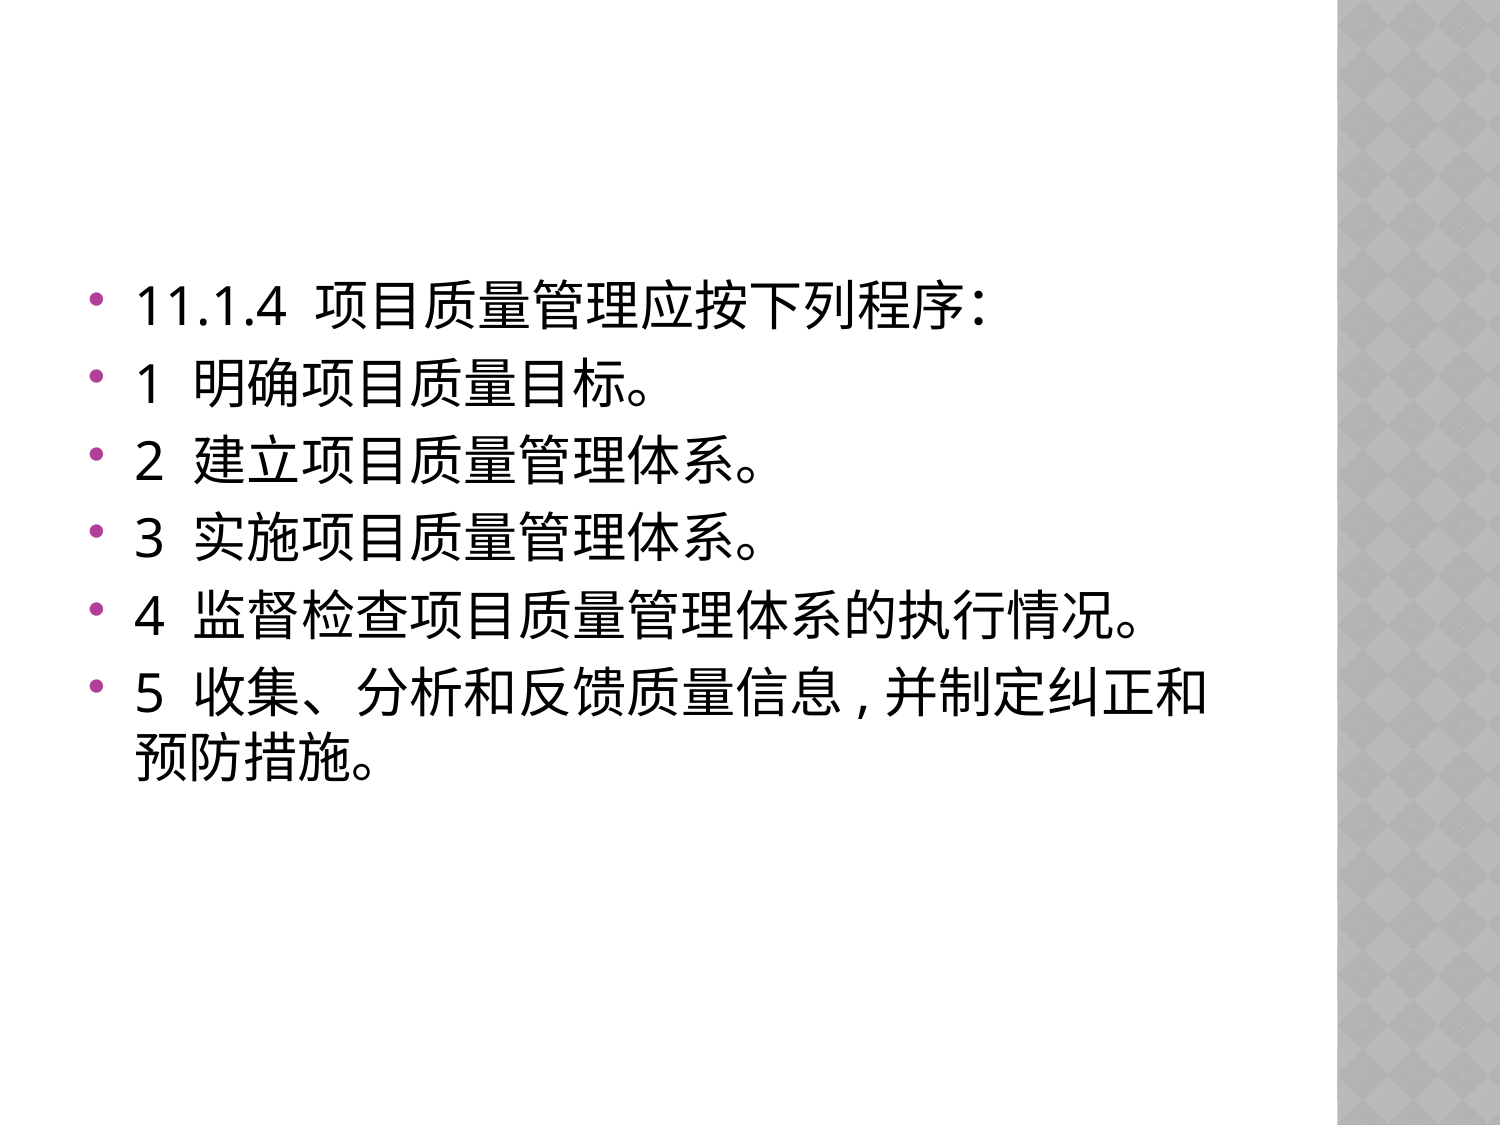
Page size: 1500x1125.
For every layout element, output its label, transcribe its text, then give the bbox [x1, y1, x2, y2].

list 11.1.4 项目质量管理应按下列程序： 1 明确项目质量目标。 2 建立项目质量管理体系。 3 实施项目质量管理体系。 4 监督检查项目质量管理体系的执行情况。 5 收集、分析和反馈质量信息,并制定纠正和预防措施。 [75, 264, 1263, 1059]
